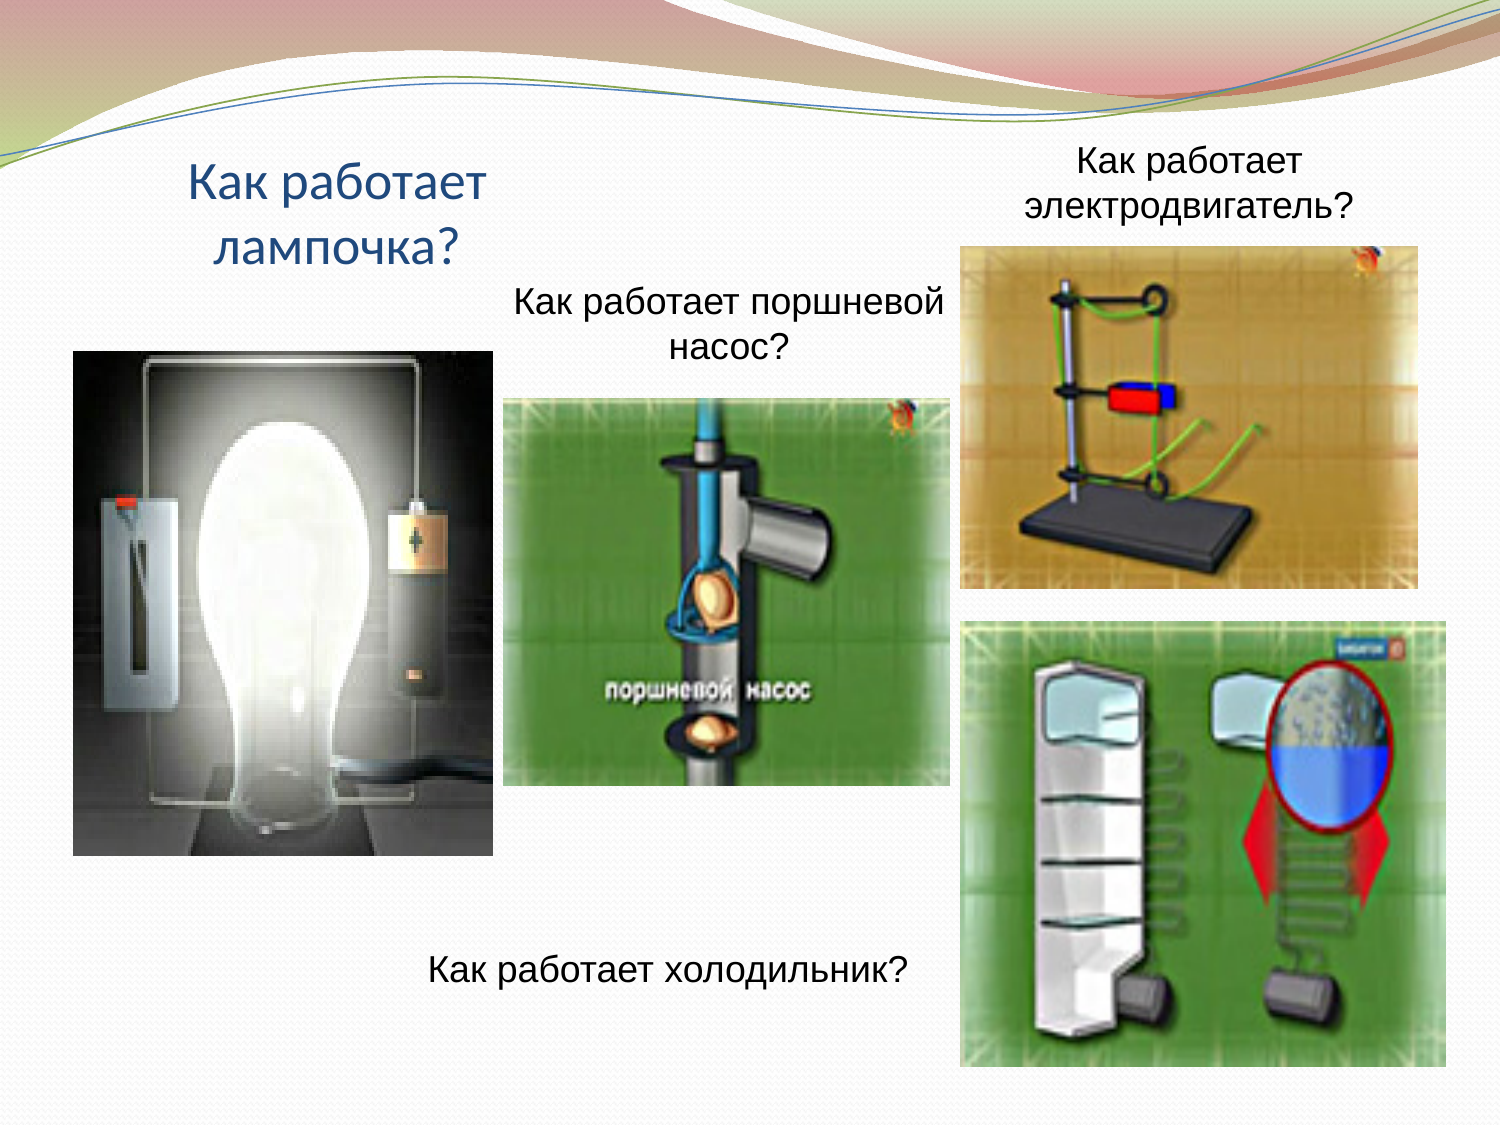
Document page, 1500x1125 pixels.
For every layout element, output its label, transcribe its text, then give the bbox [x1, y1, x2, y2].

picture [73, 351, 493, 856]
title Как работает лампочка? [112, 84, 563, 275]
text_box Как работает электродвигатель? [949, 128, 1430, 234]
text_box Как работает поршневой насос? [468, 269, 953, 375]
text_box Как работает холодильник? [410, 937, 927, 998]
picture [503, 398, 950, 786]
picture [960, 620, 1446, 1067]
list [960, 245, 1419, 589]
